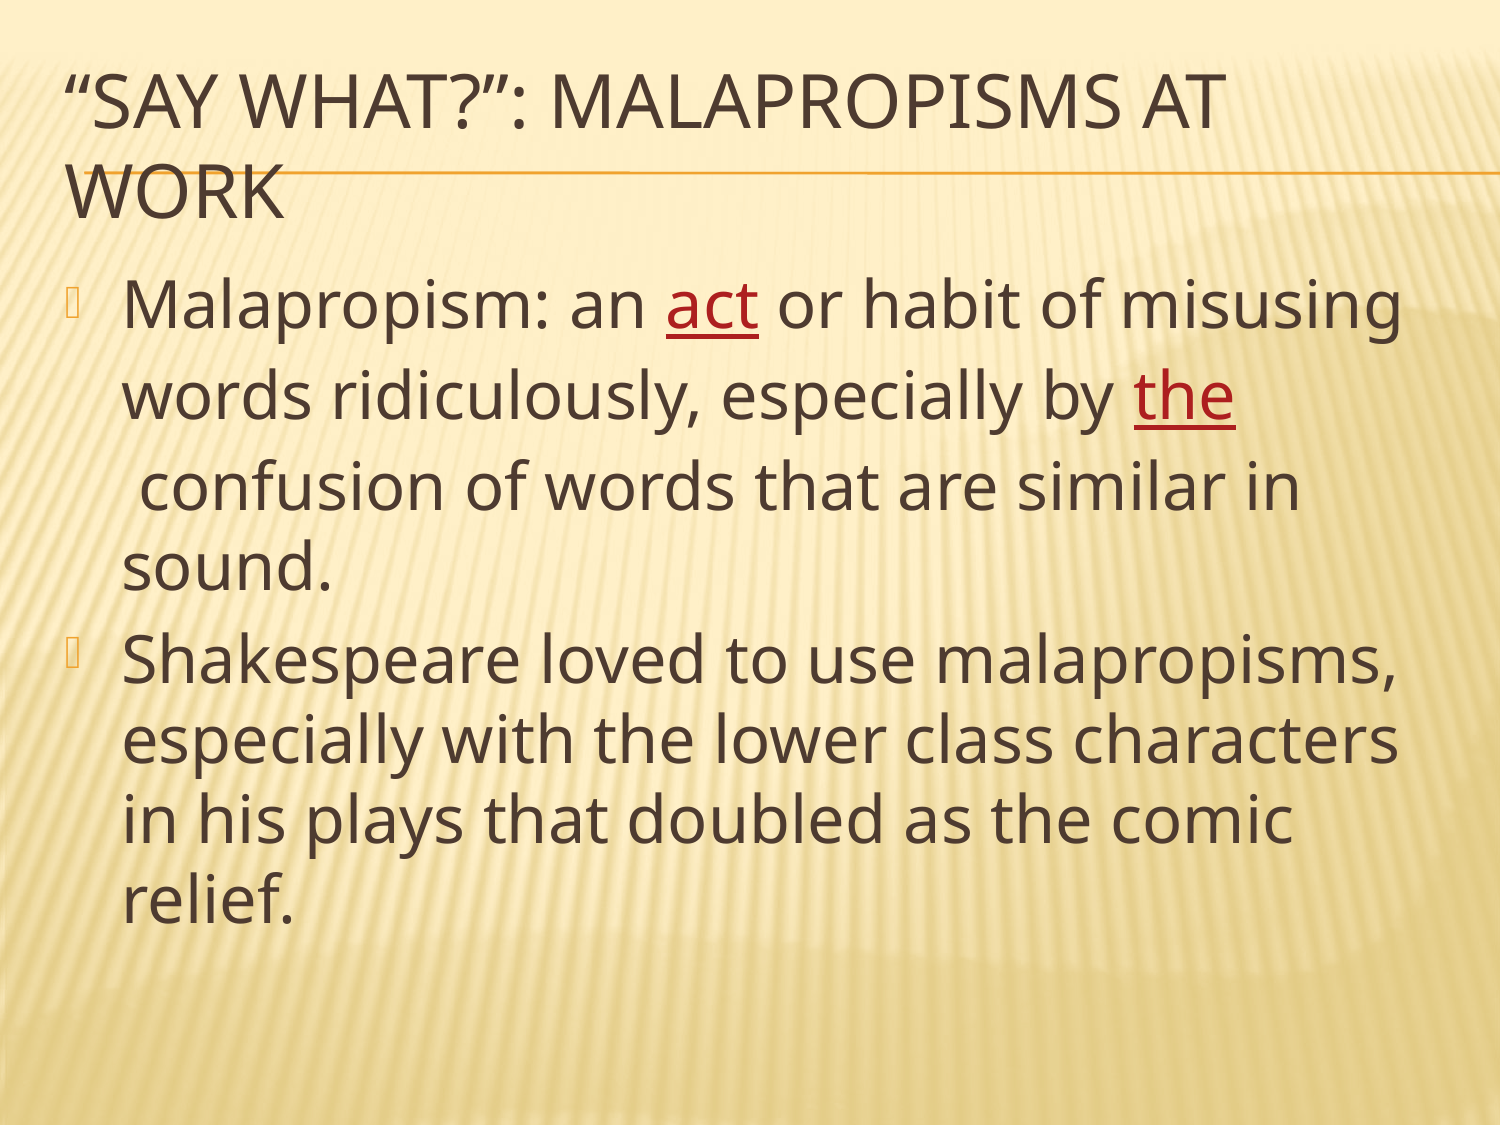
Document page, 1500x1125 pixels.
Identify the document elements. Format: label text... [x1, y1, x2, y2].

list Malapropism: an act or habit of misusing words ridiculously, especially by the confusion of words that are similar in sound. Shakespeare loved to use malapropisms, especially with the lower class characters in his plays that doubled as the comic relief. [50, 254, 1475, 998]
title “Say what?”: Malapropisms at work [50, 75, 1475, 213]
